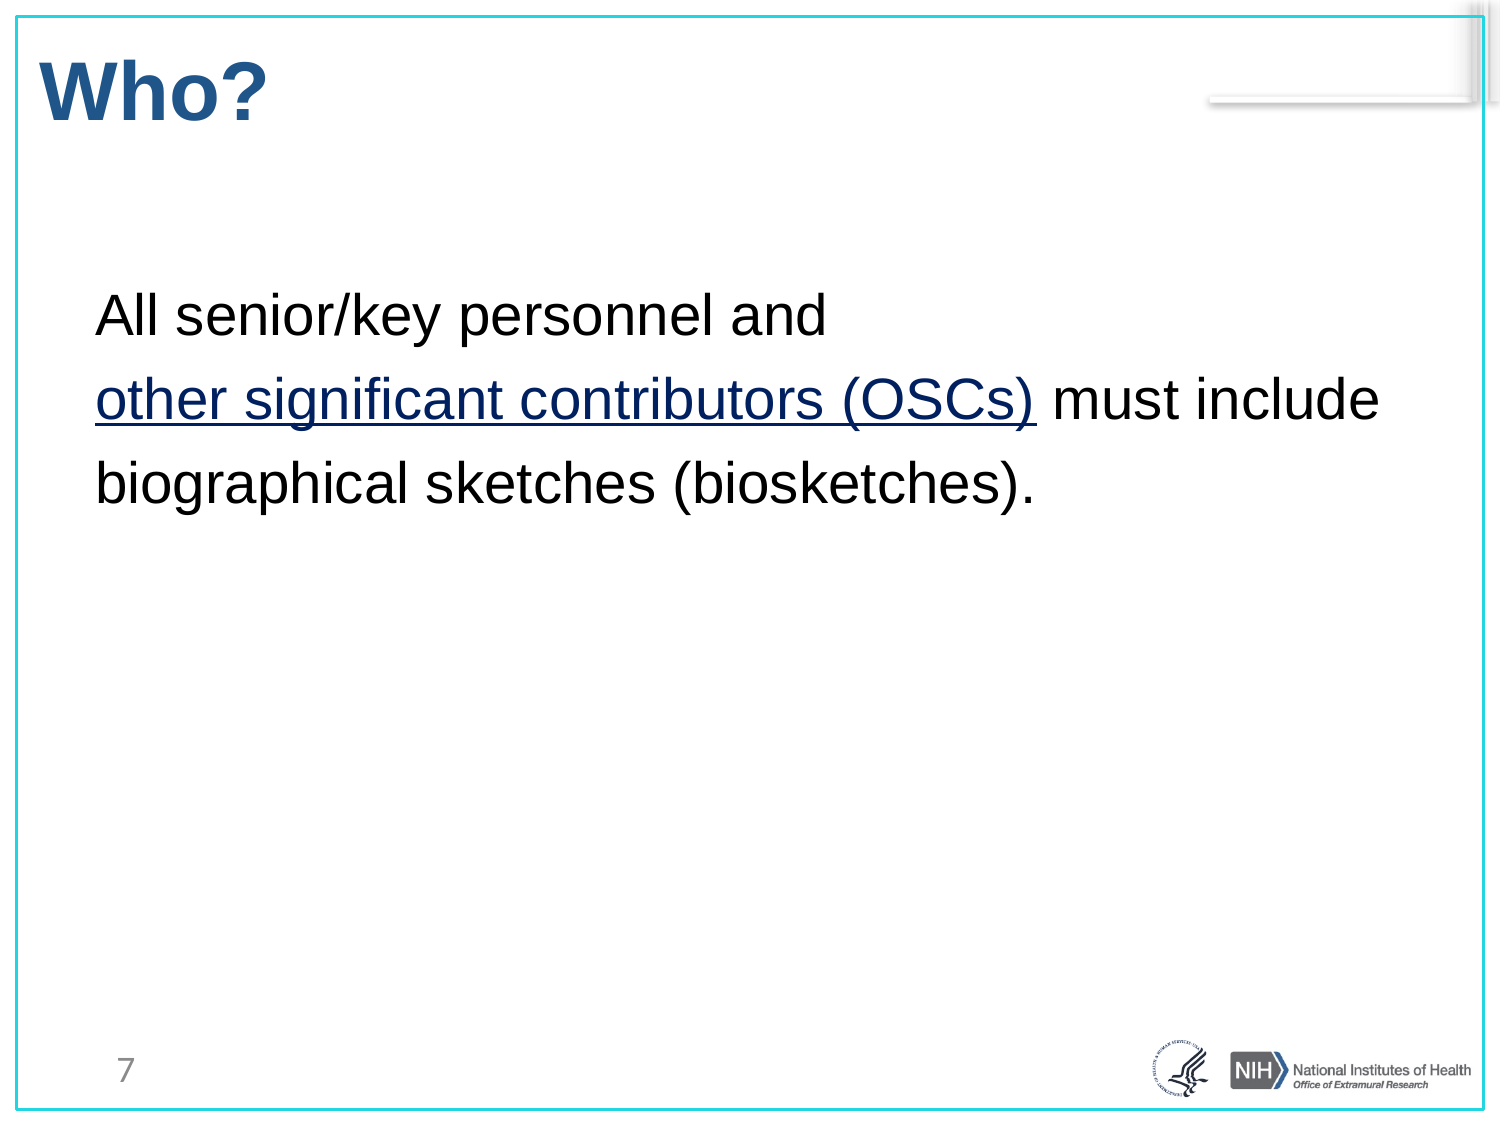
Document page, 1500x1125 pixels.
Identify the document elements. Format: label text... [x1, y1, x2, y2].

list All senior/key personnel and other significant contributors (OSCs) must include biographical sketches (biosketches). [79, 255, 1431, 999]
title Who? [24, 0, 1476, 176]
slide_number 7 [24, 1037, 150, 1098]
picture [1224, 1043, 1475, 1094]
